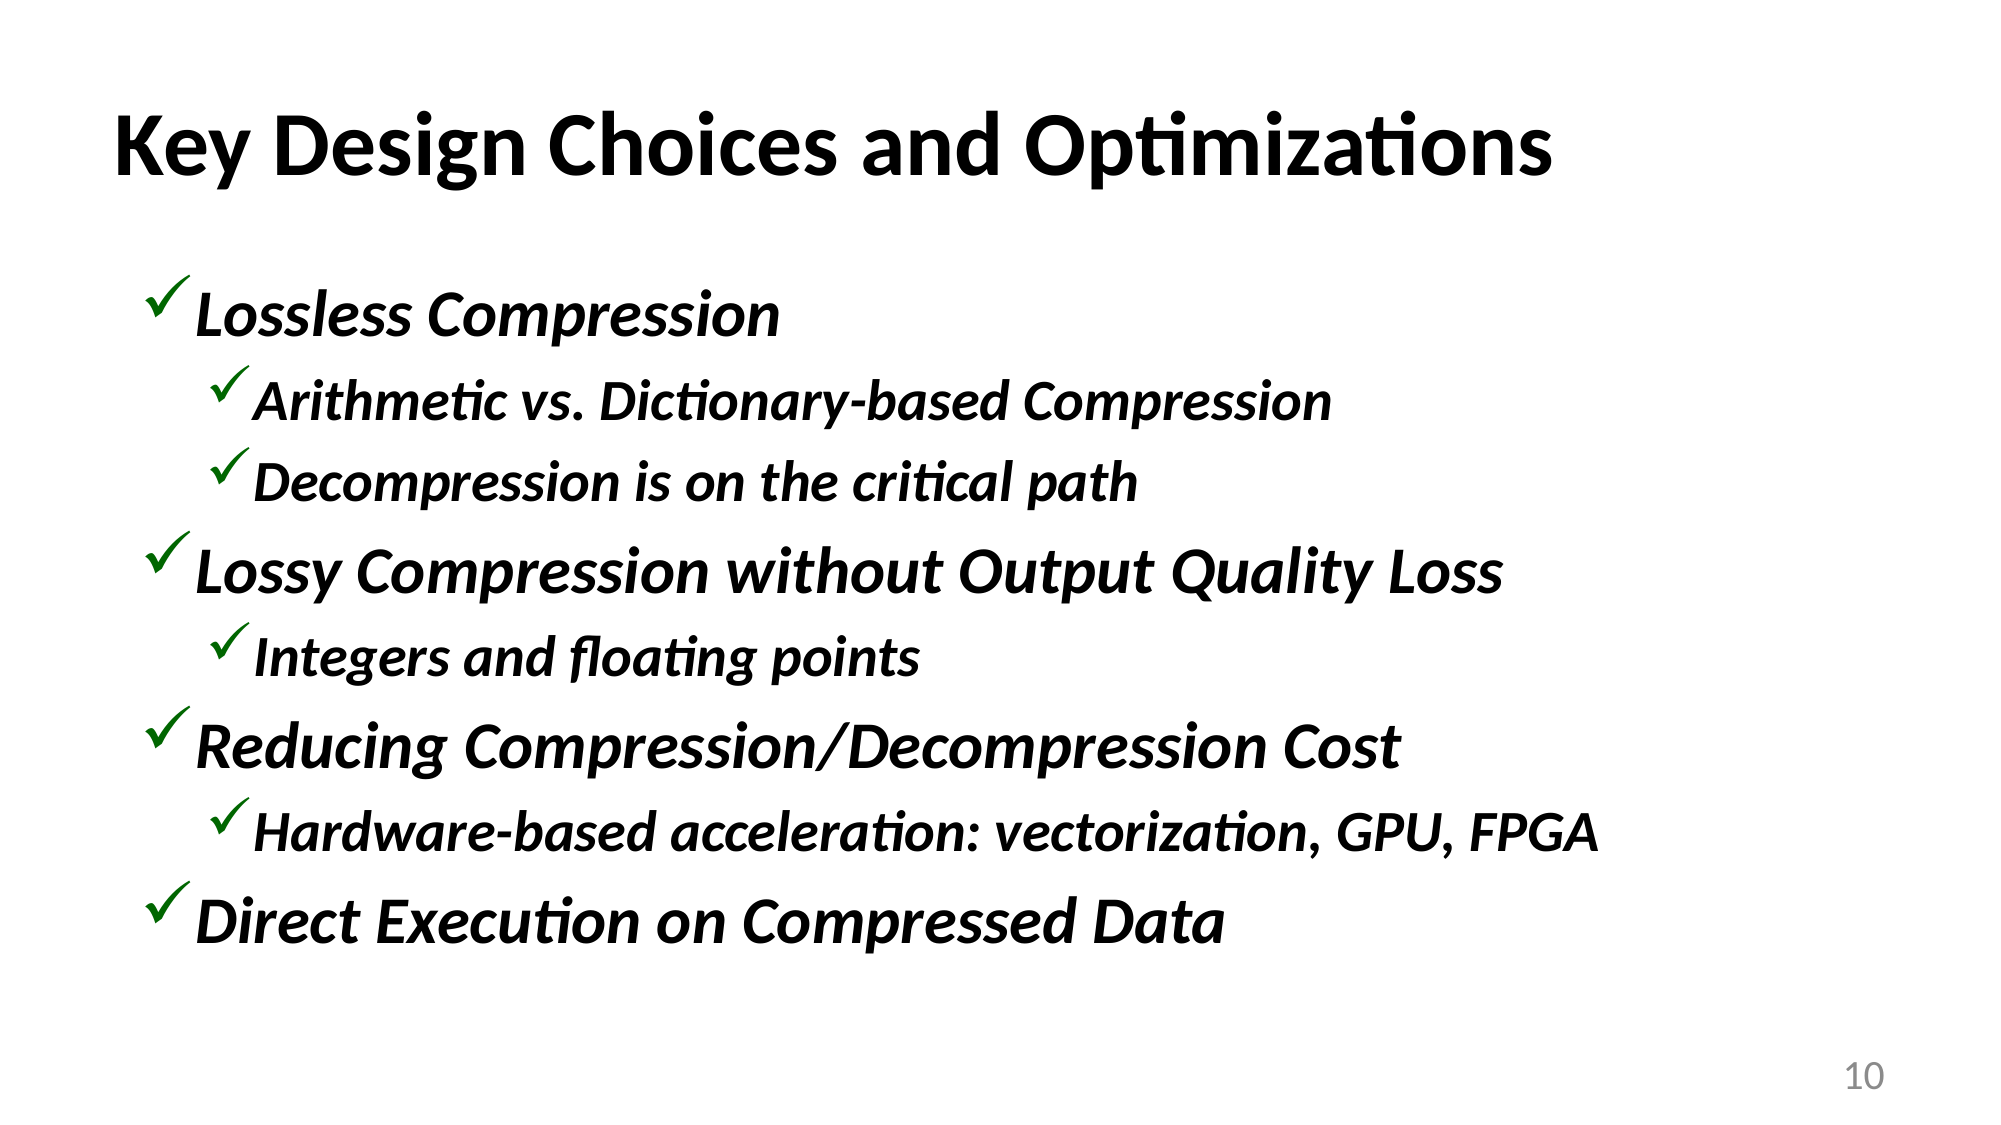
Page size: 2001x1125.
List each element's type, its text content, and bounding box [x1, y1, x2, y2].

text_box Lossless Compression Arithmetic vs. Dictionary-based Compression Decompression is on the critical path Lossy Compression without Output Quality Loss Integers and floating points Reducing Compression/Decompression Cost Hardware-based acceleration: vectorization, GPU, FPGA Direct Execution on Compressed Data [124, 262, 1925, 1030]
title Key Design Choices and Optimizations [99, 45, 1900, 233]
slide_number 10 [1433, 1042, 1900, 1103]
